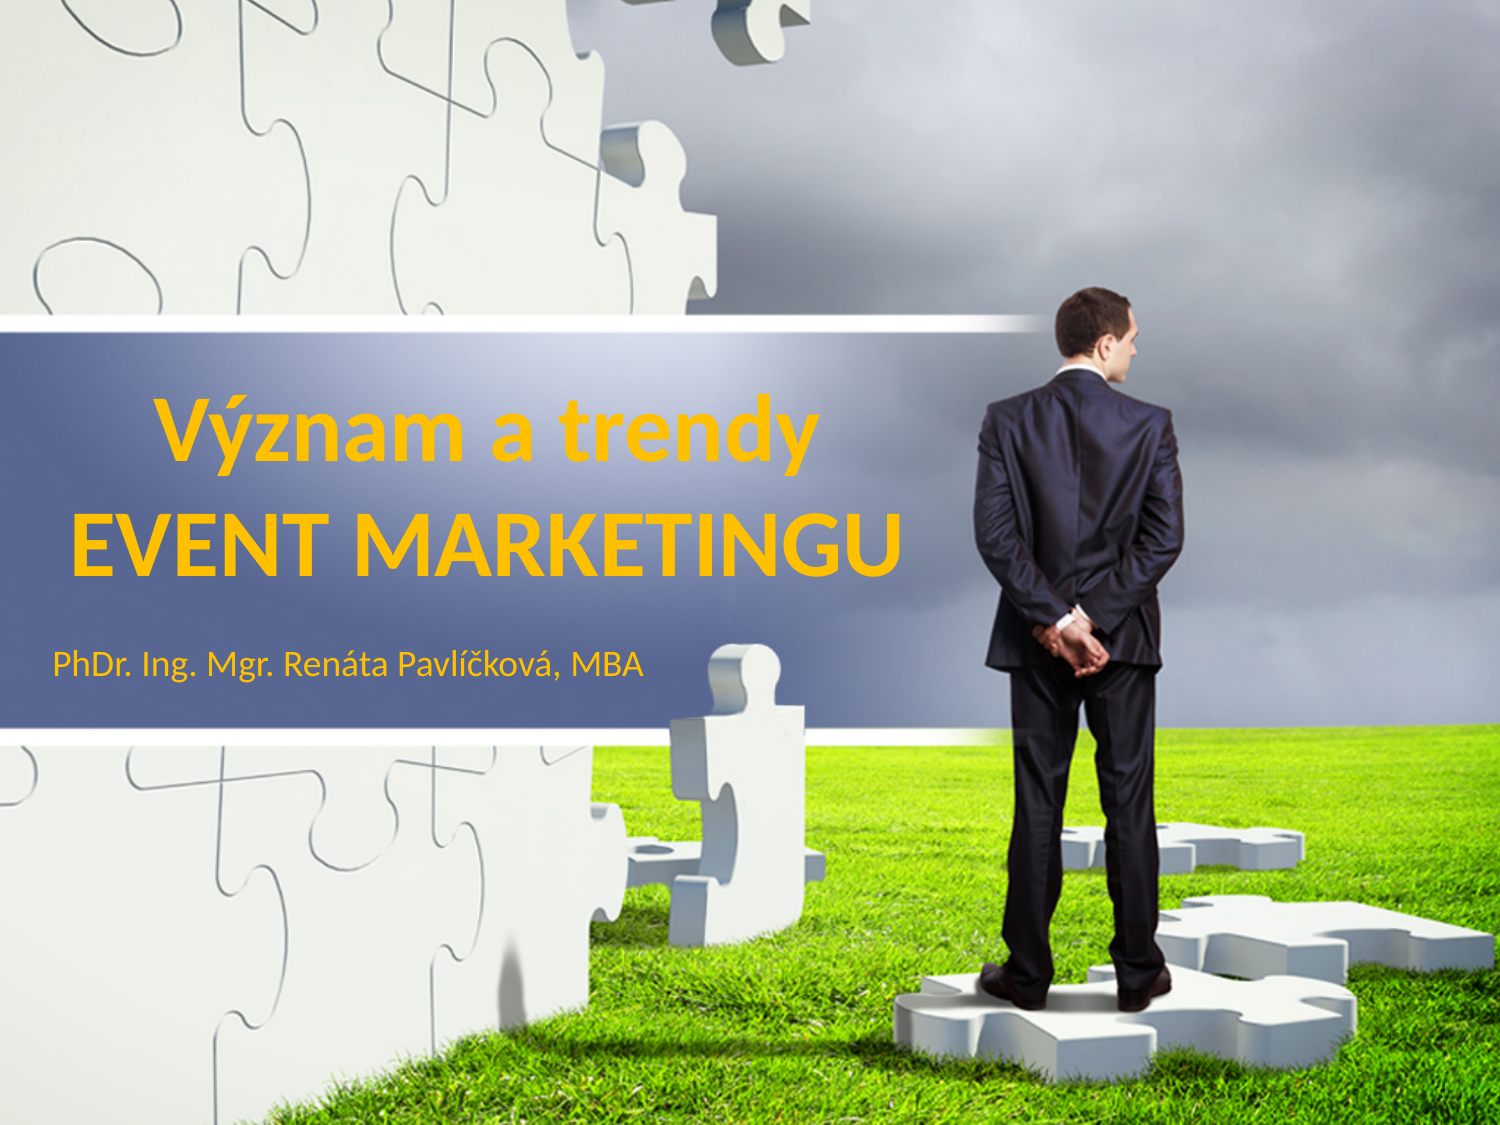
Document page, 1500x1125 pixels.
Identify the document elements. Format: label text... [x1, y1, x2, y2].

text_box Význam a trendy EVENT MARKETINGU [37, 362, 938, 600]
picture [0, 0, 1500, 1125]
text_box PhDr. Ing. Mgr. Renáta Pavlíčková, MBA [37, 631, 688, 707]
